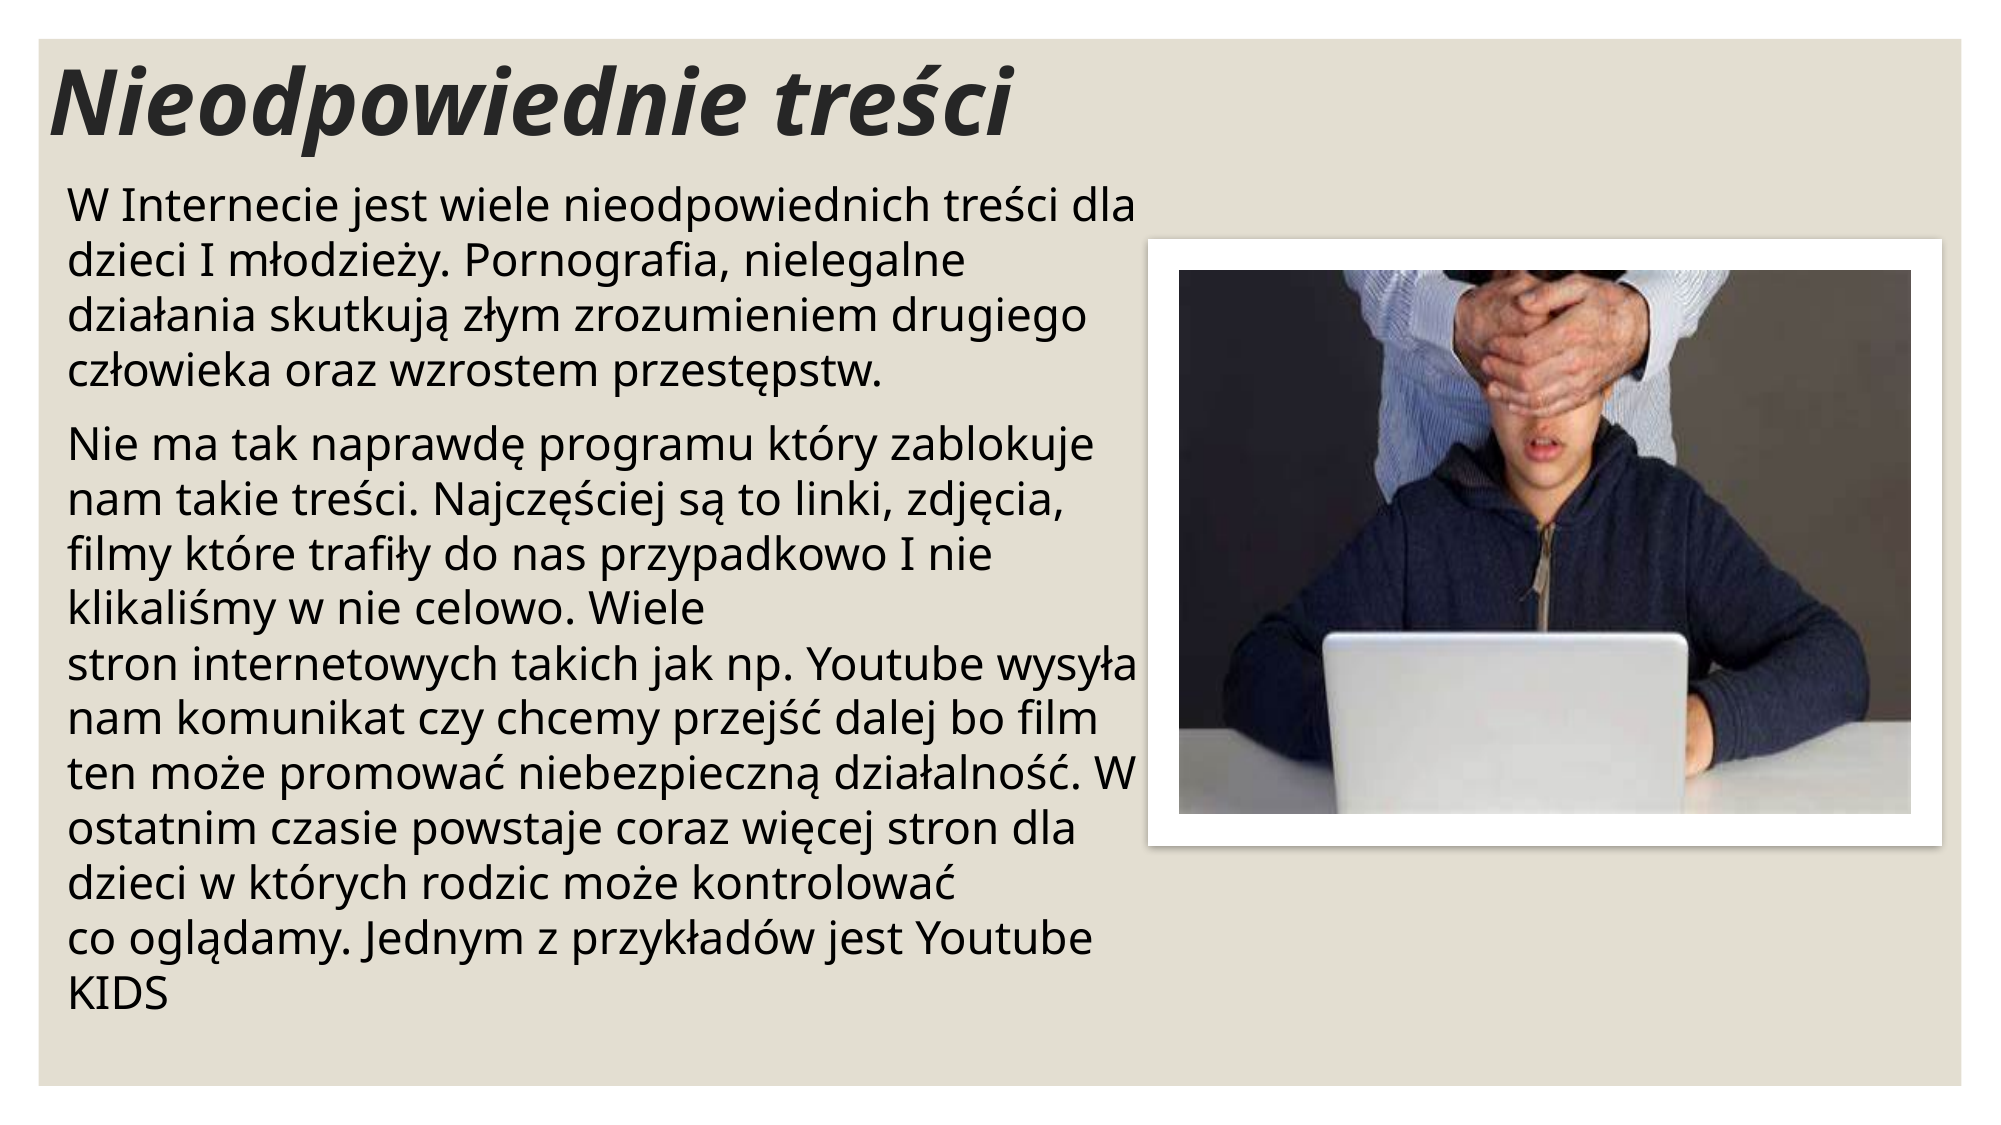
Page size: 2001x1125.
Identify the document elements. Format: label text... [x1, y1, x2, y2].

list W Internecie jest wiele nieodpowiednich treści dla dzieci I młodzieży. Pornografia, nielegalne działania skutkują złym zrozumieniem drugiego człowieka oraz wzrostem przestępstw. Nie ma tak naprawdę programu który zablokuje nam takie treści. Najczęściej są to linki, zdjęcia, filmy które trafiły do nas przypadkowo I nie klikaliśmy w nie celowo. Wiele stron internetowych takich jak np. Youtube wysyła nam komunikat czy chcemy przejść dalej bo film ten może promować niebezpieczną działalność. W ostatnim czasie powstaje coraz więcej stron dla dzieci w których rodzic może kontrolować co oglądamy. Jednym z przykładów jest Youtube KIDS [51, 168, 1160, 1070]
title Nieodpowiednie treści [33, 0, 1684, 219]
picture [1179, 270, 1911, 815]
